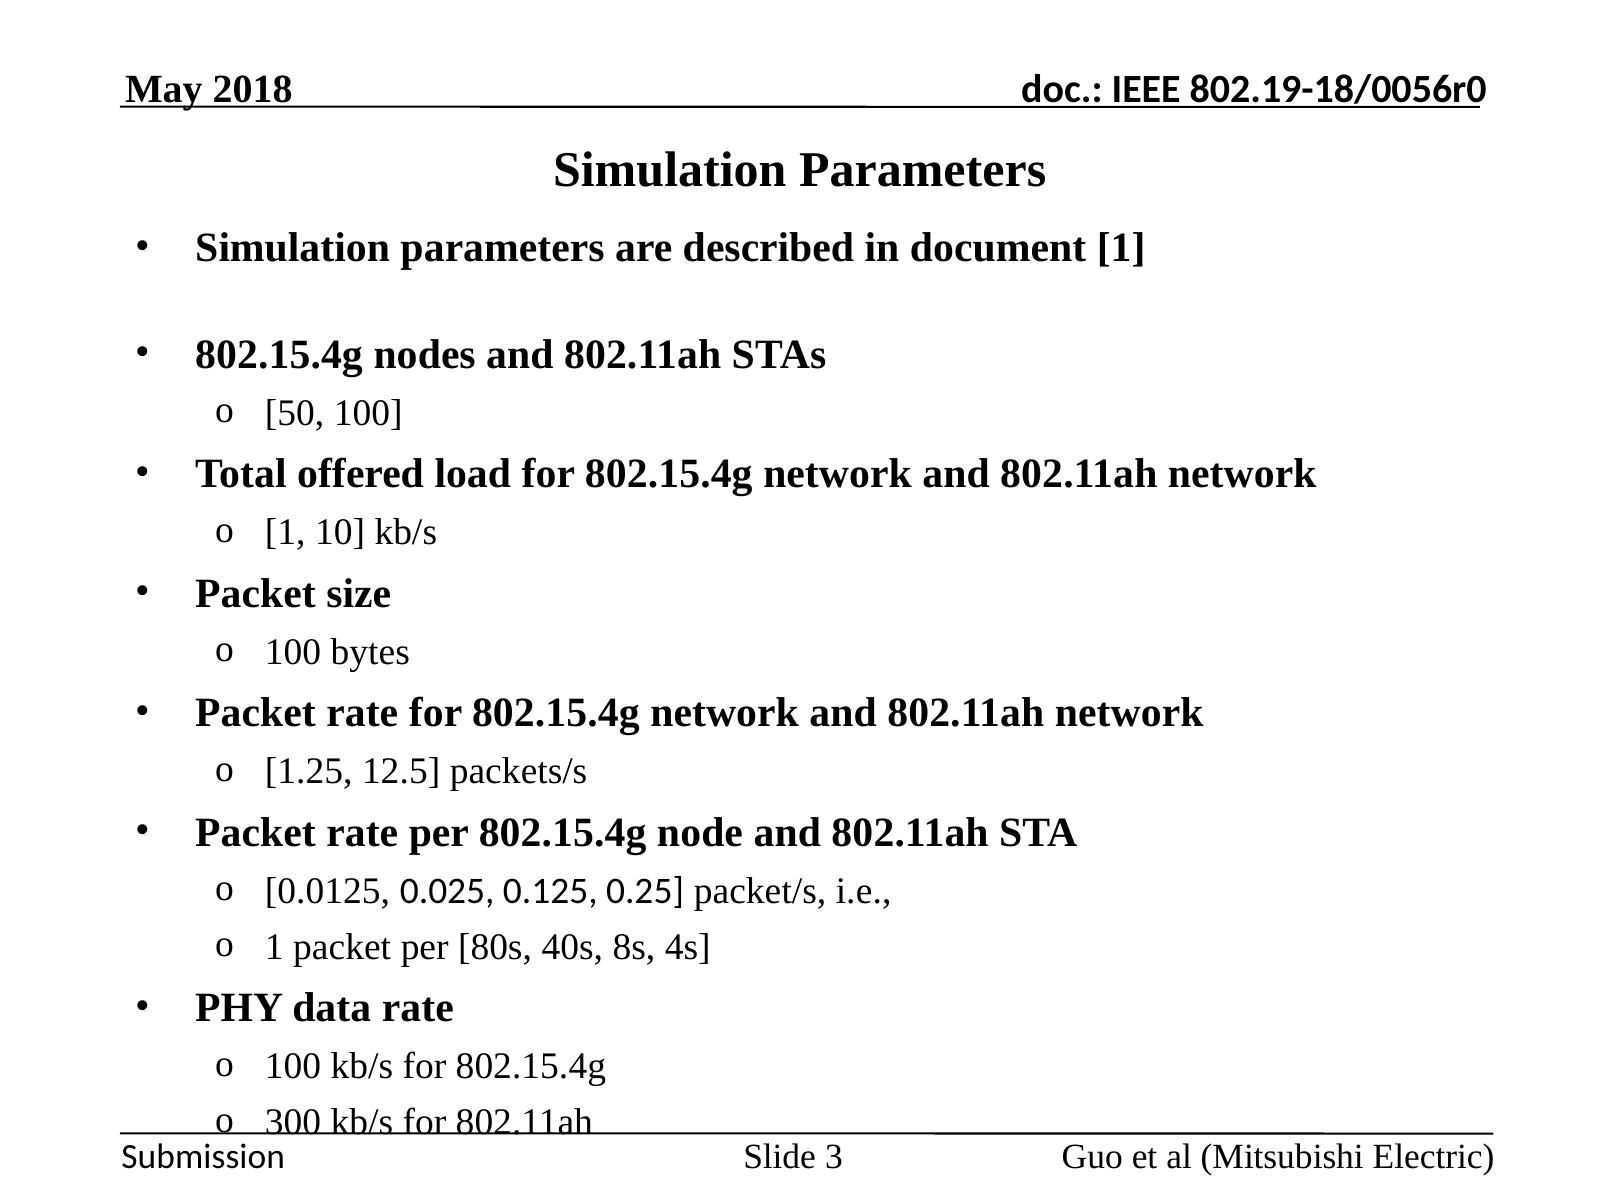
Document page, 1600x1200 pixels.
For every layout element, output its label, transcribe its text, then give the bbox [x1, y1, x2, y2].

list Simulation parameters are described in document [1] 802.15.4g nodes and 802.11ah STAs [50, 100] Total offered load for 802.15.4g network and 802.11ah network [1, 10] kb/s Packet size 100 bytes Packet rate for 802.15.4g network and 802.11ah network [1.25, 12.5] packets/s Packet rate per 802.15.4g node and 802.11ah STA [0.0125, 0.025, 0.125, 0.25] packet/s, i.e., 1 packet per [80s, 40s, 8s, 4s] PHY data rate 100 kb/s for 802.15.4g 300 kb/s for 802.11ah [119, 212, 1481, 1134]
slide_number Slide 3 [733, 1134, 854, 1197]
footer Guo et al (Mitsubishi Electric) [987, 1132, 1495, 1163]
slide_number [124, 62, 541, 111]
title Simulation Parameters [119, 119, 1481, 212]
